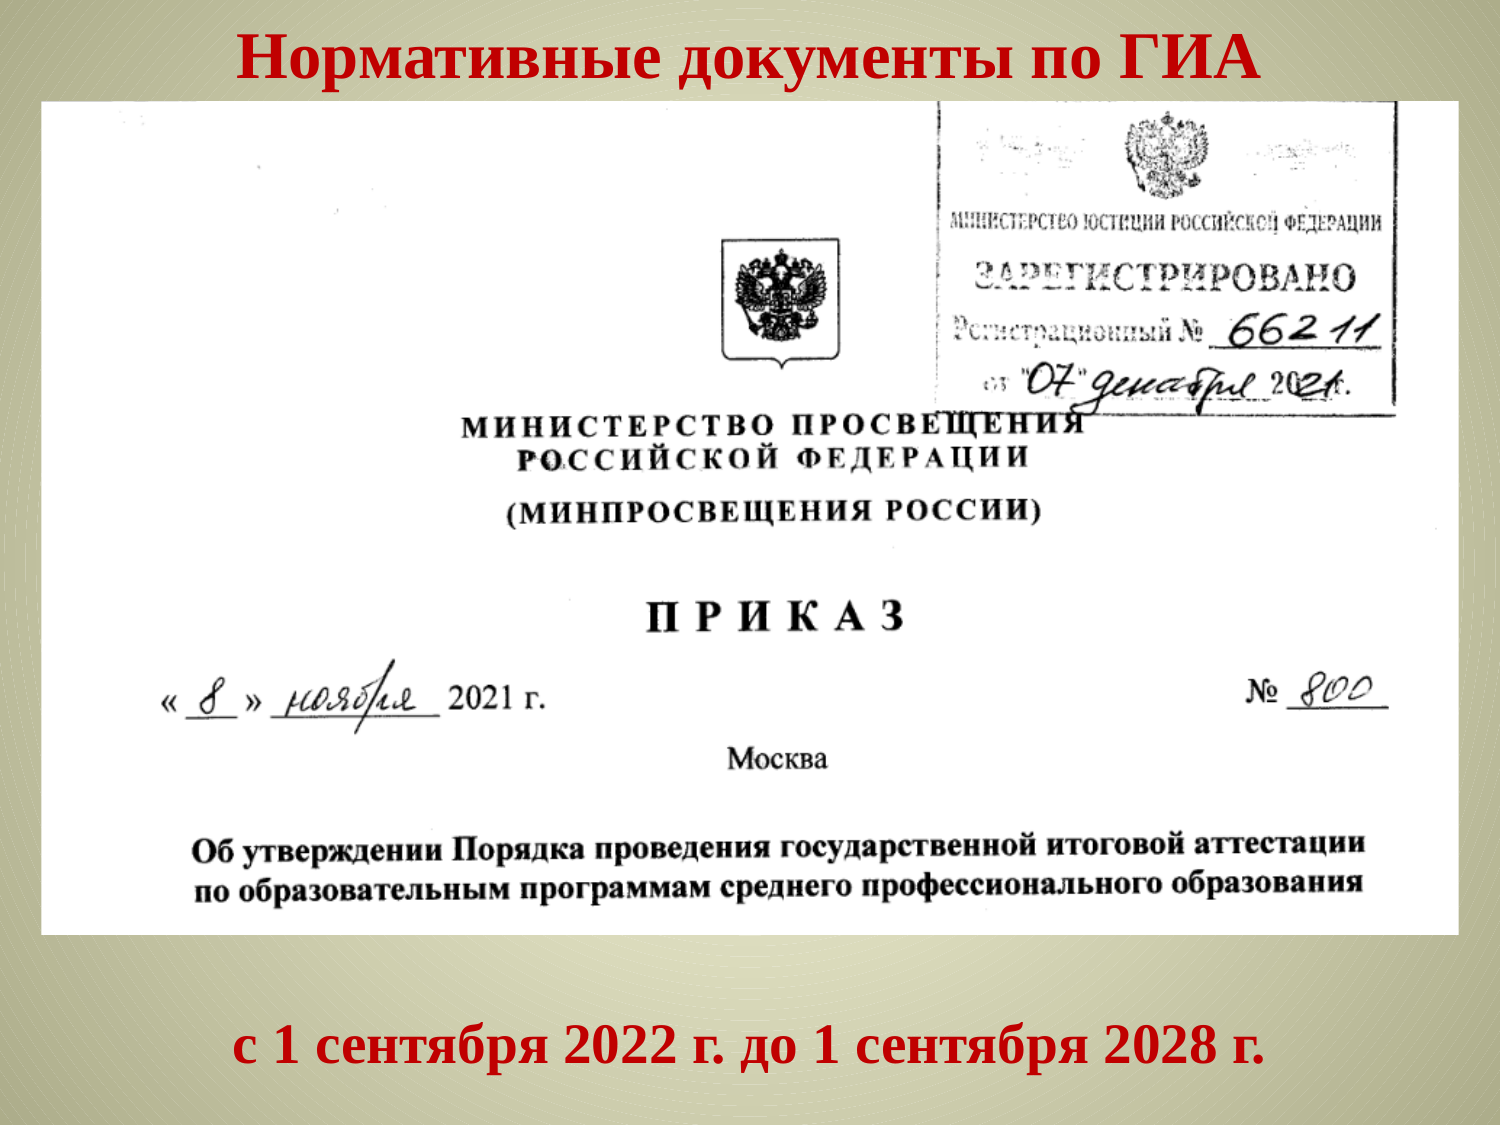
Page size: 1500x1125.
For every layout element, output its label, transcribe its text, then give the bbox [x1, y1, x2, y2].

title Нормативные документы по ГИА [0, 0, 1500, 100]
text_box с 1 сентября 2022 г. до 1 сентября 2028 г. [0, 928, 1500, 1083]
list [41, 101, 1459, 935]
